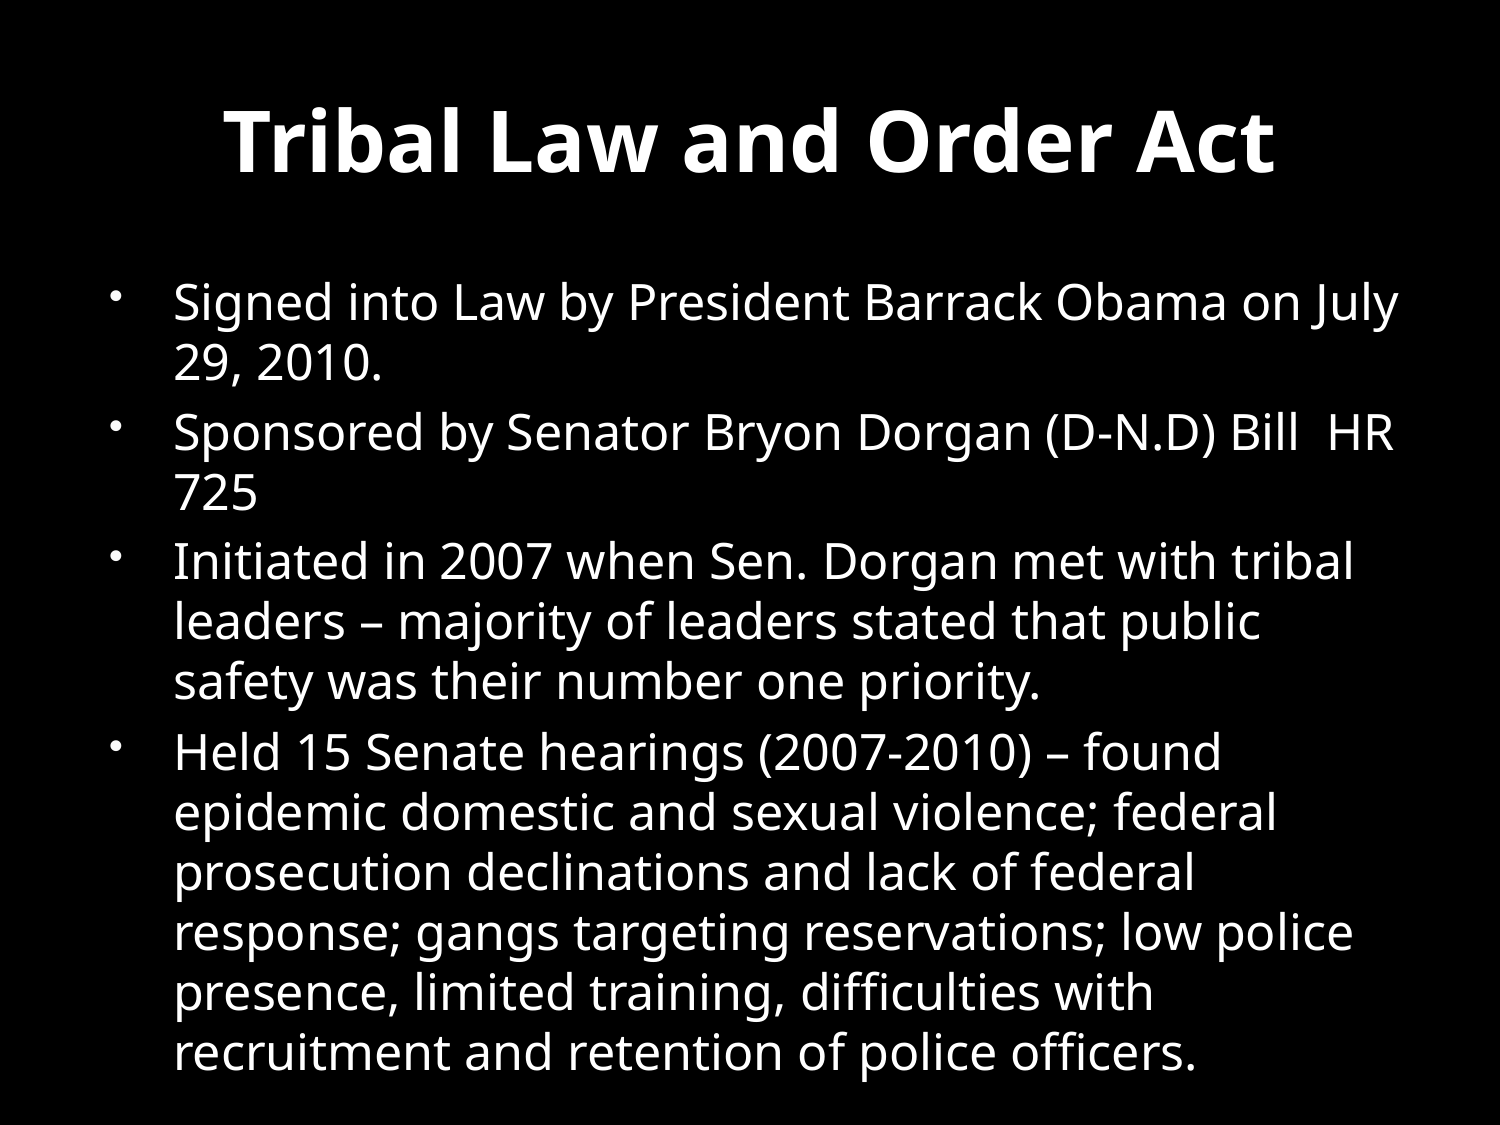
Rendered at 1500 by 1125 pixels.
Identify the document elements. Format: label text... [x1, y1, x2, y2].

title Tribal Law and Order Act [75, 45, 1425, 233]
list Signed into Law by President Barrack Obama on July 29, 2010. Sponsored by Senator Bryon Dorgan (D-N.D) Bill HR 725 Initiated in 2007 when Sen. Dorgan met with tribal leaders – majority of leaders stated that public safety was their number one priority. Held 15 Senate hearings (2007-2010) – found epidemic domestic and sexual violence; federal prosecution declinations and lack of federal response; gangs targeting reservations; low police presence, limited training, difficulties with recruitment and retention of police officers. [75, 262, 1425, 1088]
